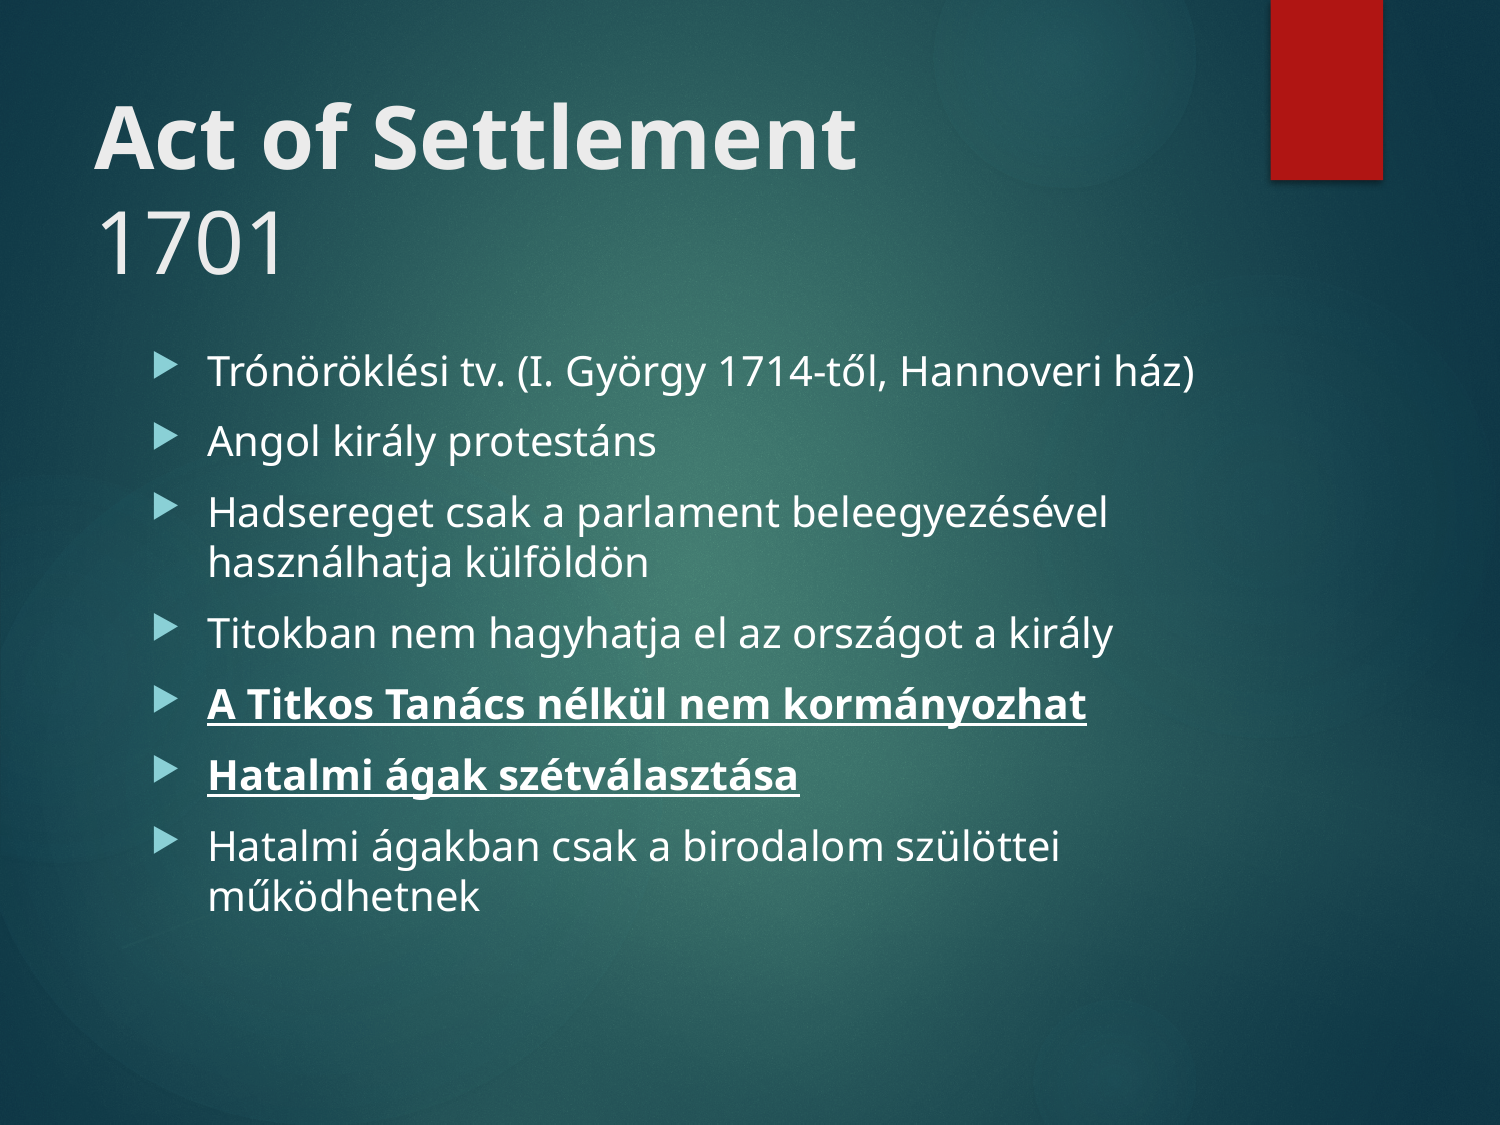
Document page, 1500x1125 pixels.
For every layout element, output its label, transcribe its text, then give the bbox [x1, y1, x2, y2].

list Trónöröklési tv. (I. György 1714-től, Hannoveri ház) Angol király protestáns Hadsereget csak a parlament beleegyezésével használhatja külföldön Titokban nem hagyhatja el az országot a király A Titkos Tanács nélkül nem kormányozhat Hatalmi ágak szétválasztása Hatalmi ágakban csak a birodalom szülöttei működhetnek [135, 336, 1237, 1025]
title Act of Settlement 1701 [79, 74, 1237, 304]
